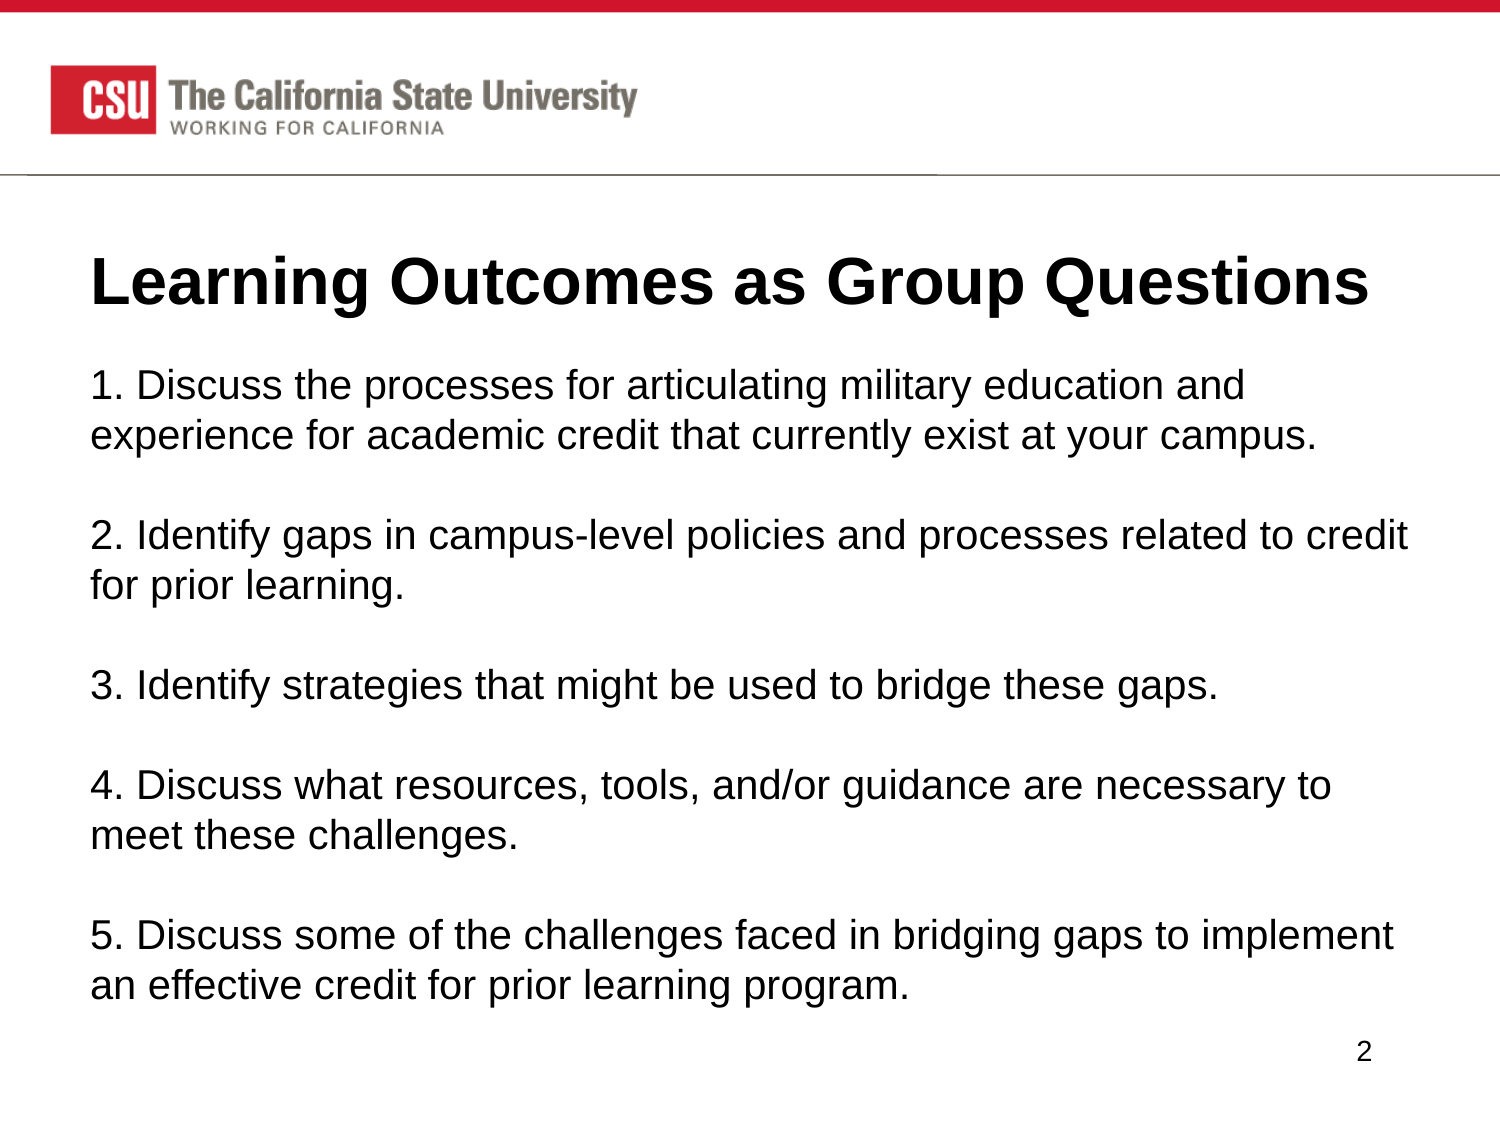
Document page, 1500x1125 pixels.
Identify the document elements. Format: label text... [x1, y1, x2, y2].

title Learning Outcomes as Group Questions [75, 174, 1425, 325]
slide_number 2 [1074, 1024, 1388, 1101]
picture [50, 65, 638, 135]
list 1. Discuss the processes for articulating military education and experience for academic credit that currently exist at your campus. 2. Identify gaps in campus-level policies and processes related to credit for prior learning. 3. Identify strategies that might be used to bridge these gaps. 4. Discuss what resources, tools, and/or guidance are necessary to meet these challenges. 5. Discuss some of the challenges faced in bridging gaps to implement an effective credit for prior learning program. [75, 350, 1425, 975]
